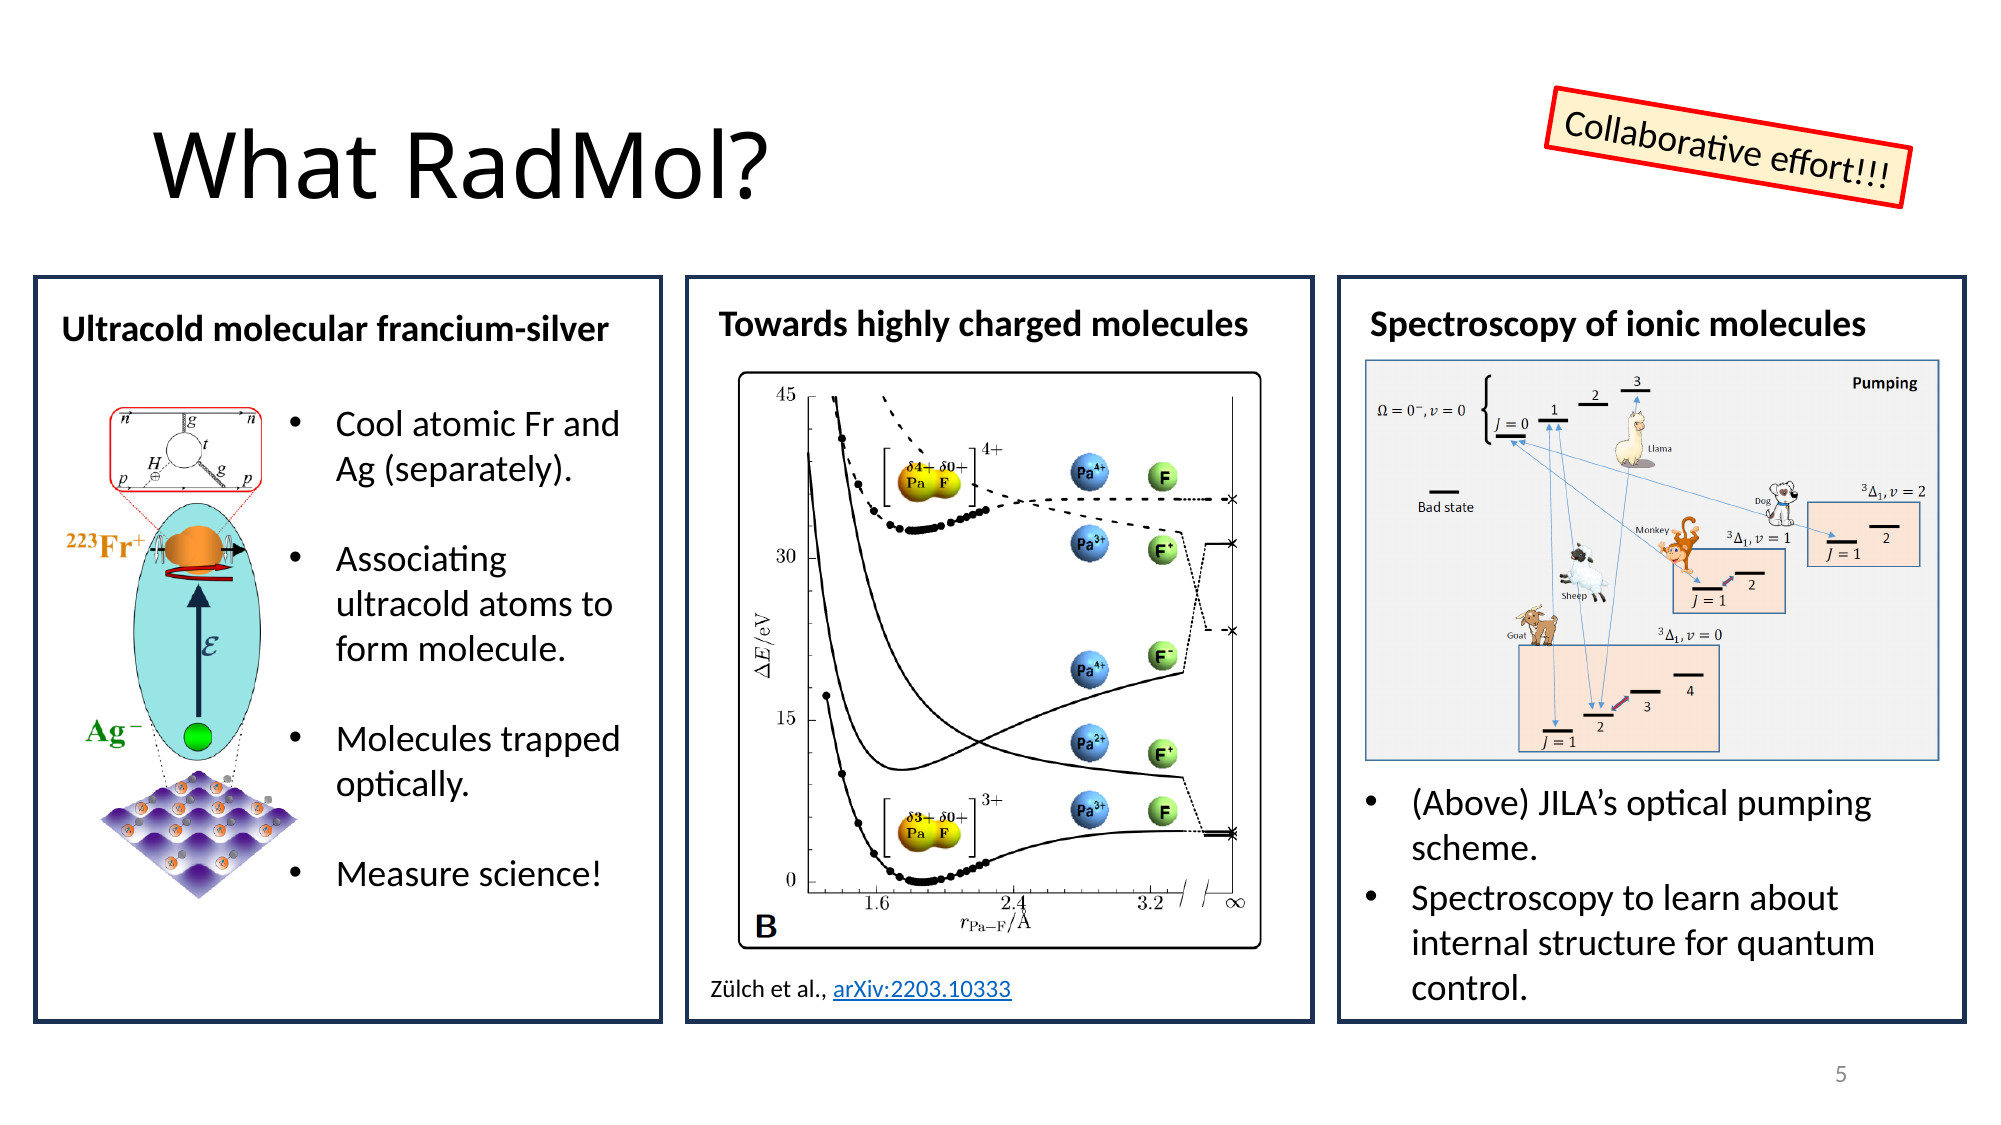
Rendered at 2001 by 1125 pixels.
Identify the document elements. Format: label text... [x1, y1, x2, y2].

slide_number 5 [1412, 1042, 1863, 1103]
title What RadMol? [137, 59, 1863, 278]
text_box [35, 276, 661, 1022]
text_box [1338, 276, 1965, 1022]
text_box Collaborative effort!!! [1546, 87, 1911, 207]
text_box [687, 276, 1313, 1022]
picture [52, 397, 305, 902]
